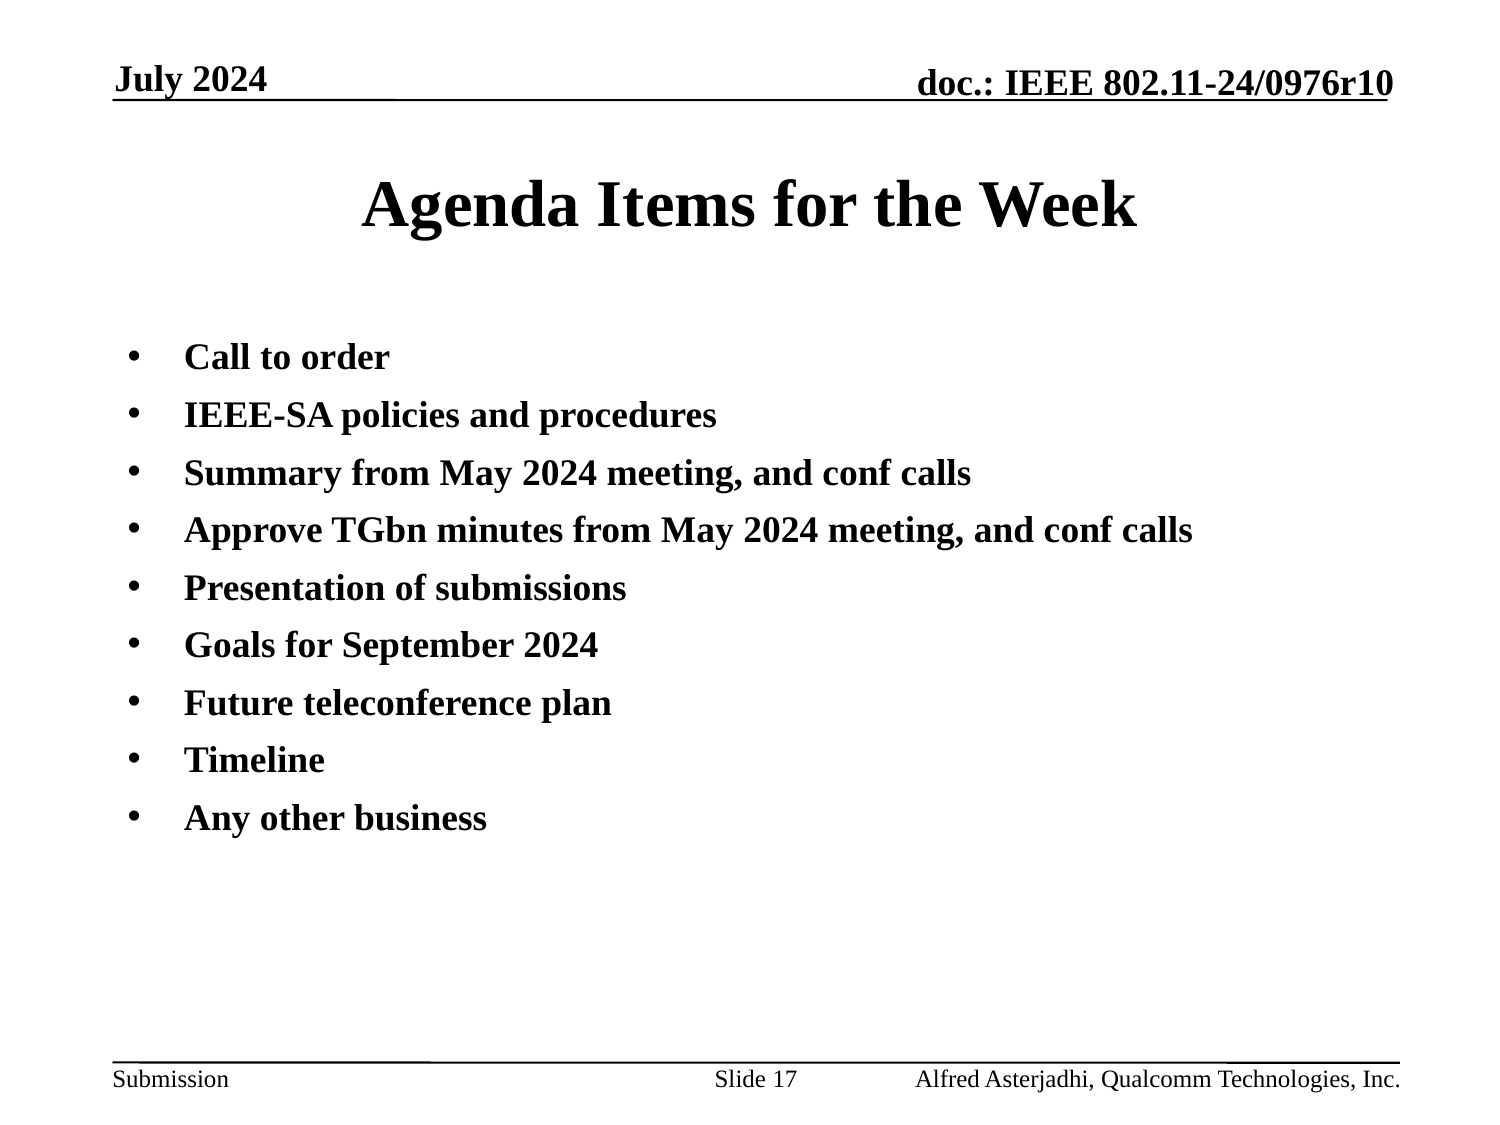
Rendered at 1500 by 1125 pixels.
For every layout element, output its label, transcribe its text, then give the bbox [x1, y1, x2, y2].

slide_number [114, 54, 493, 100]
slide_number Slide 17 [712, 1061, 800, 1123]
footer Alfred Asterjadhi, Qualcomm Technologies, Inc. [878, 1061, 1402, 1093]
list Call to order IEEE-SA policies and procedures Summary from May 2024 meeting, and conf calls Approve TGbn minutes from May 2024 meeting, and conf calls Presentation of submissions Goals for September 2024 Future teleconference plan Timeline Any other business [112, 324, 1388, 1000]
title Agenda Items for the Week [112, 112, 1388, 288]
